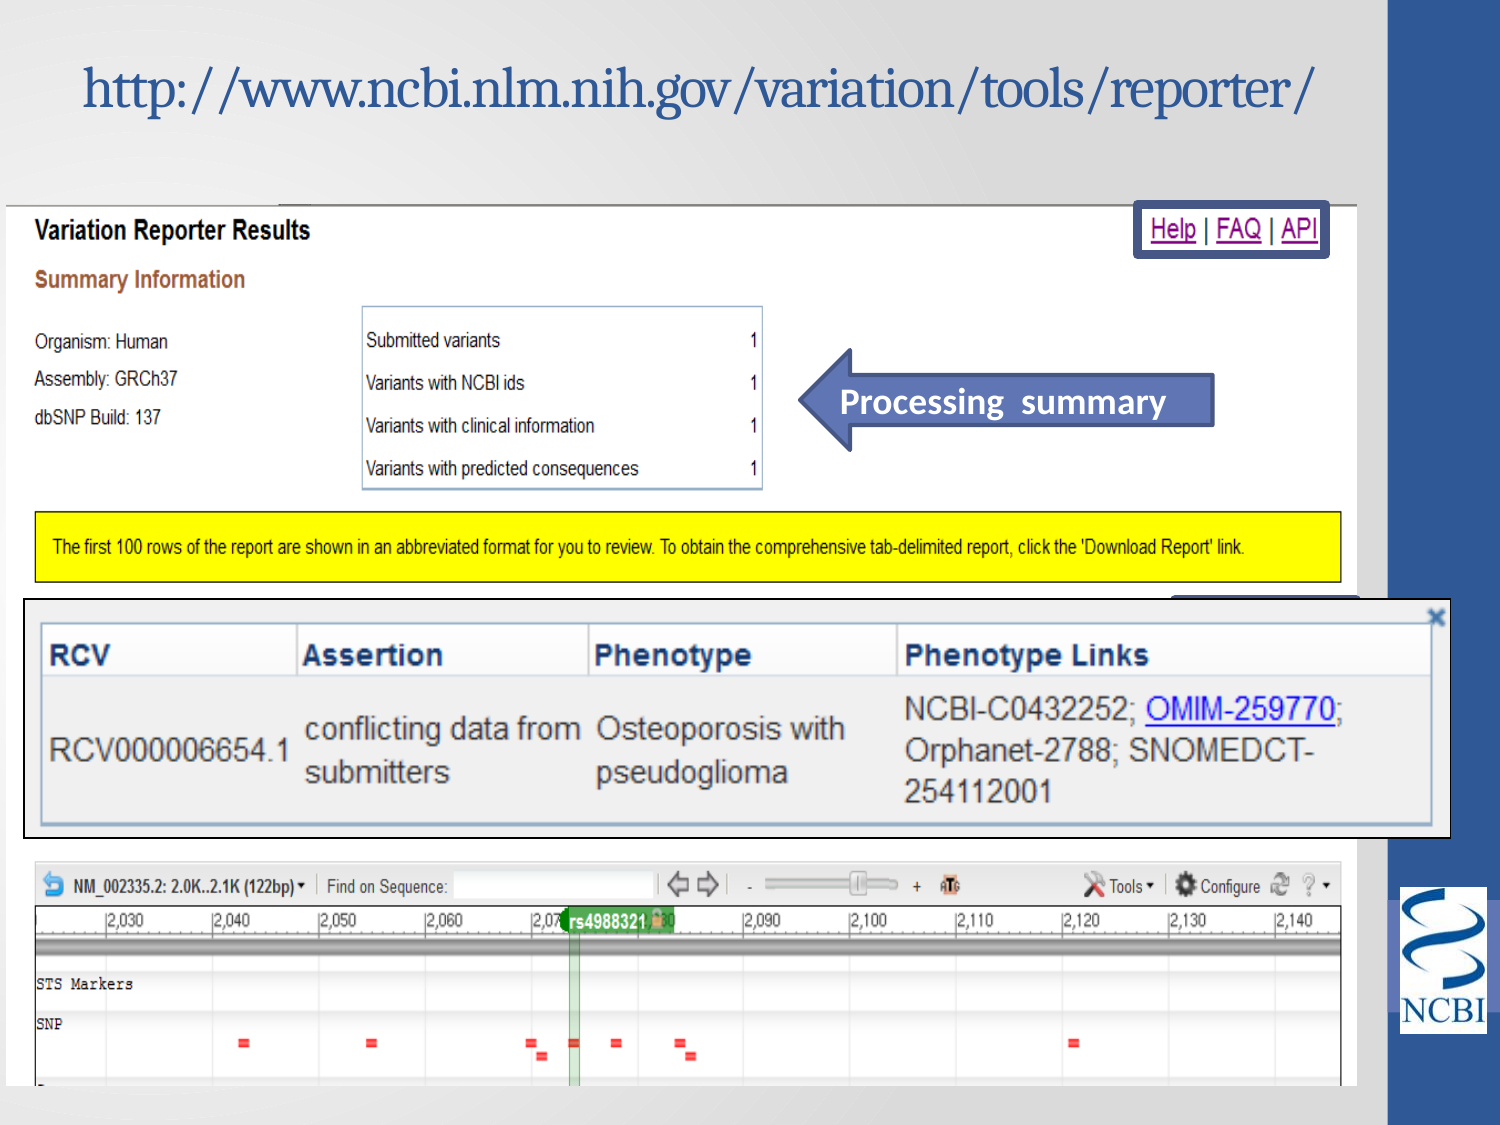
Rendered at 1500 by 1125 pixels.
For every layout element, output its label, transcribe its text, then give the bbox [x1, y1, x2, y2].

picture [5, 203, 1451, 1086]
picture [1400, 887, 1487, 1034]
title http://www.ncbi.nlm.nih.gov/variation/tools/reporter/ [0, 37, 1425, 200]
